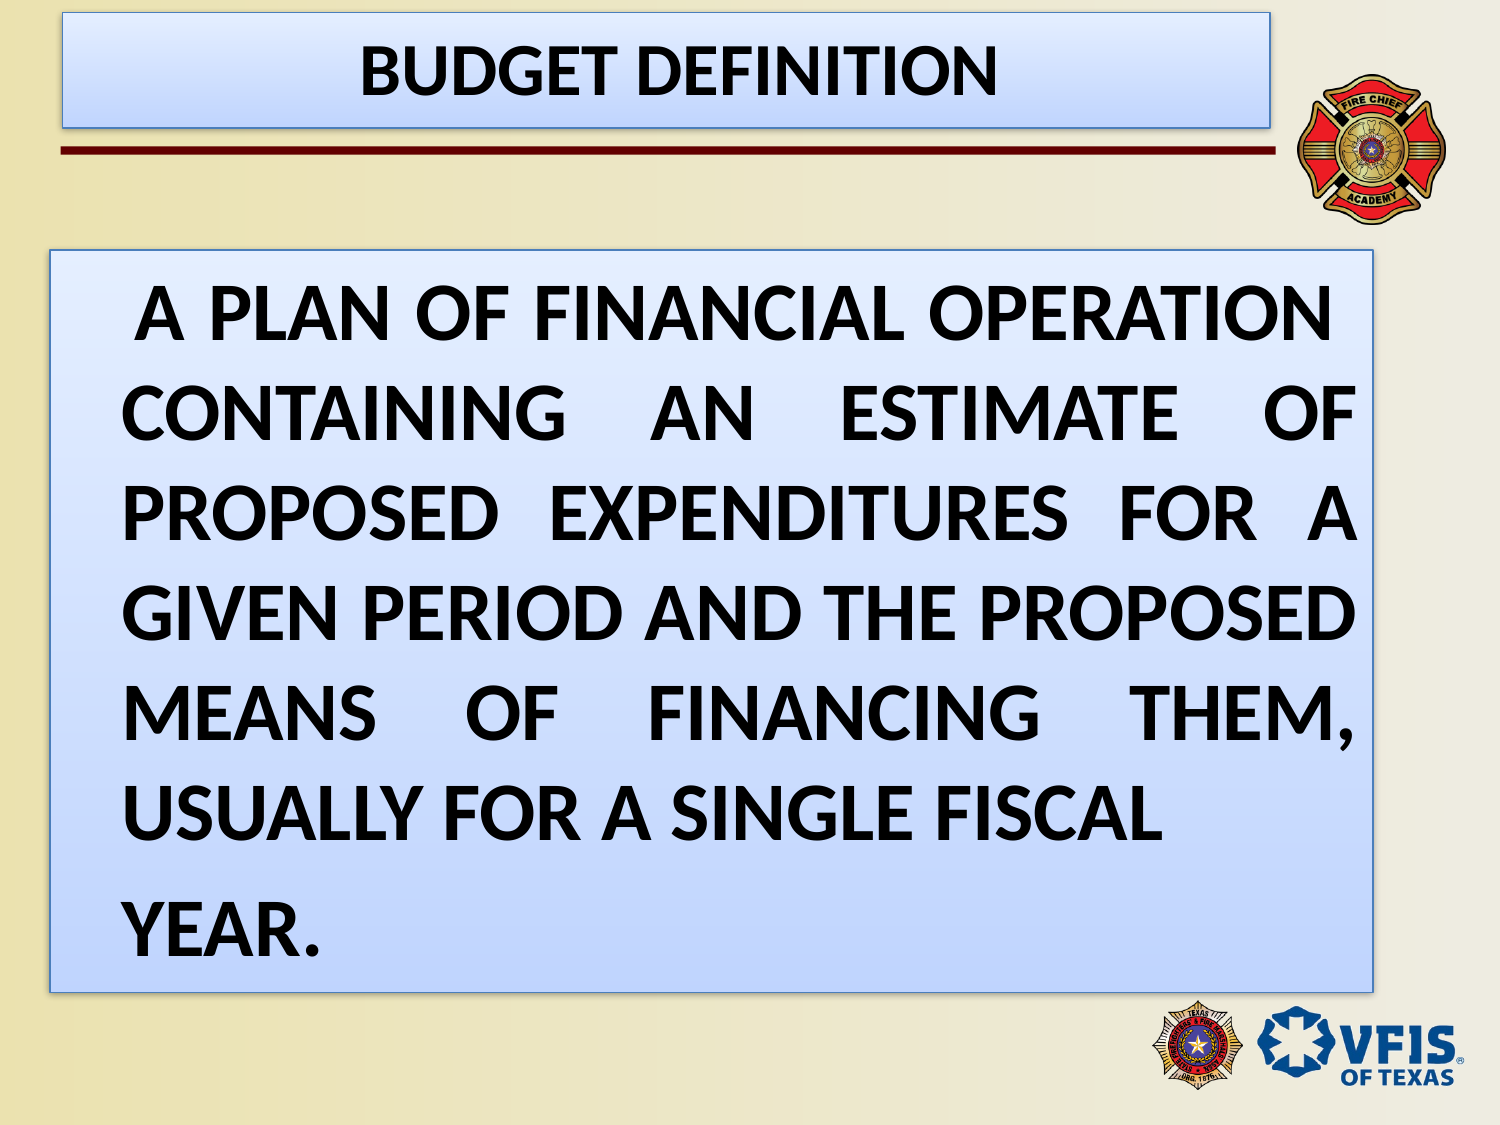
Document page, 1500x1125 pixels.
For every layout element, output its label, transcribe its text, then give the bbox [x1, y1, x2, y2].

picture [1247, 996, 1481, 1102]
list A PLAN OF FINANCIAL OPERATION CONTAINING AN ESTIMATE OF PROPOSED EXPENDITURES FOR A GIVEN PERIOD AND THE PROPOSED MEANS OF FINANCING THEM, USUALLY FOR A SINGLE FISCAL YEAR. [49, 249, 1374, 993]
picture [1152, 1000, 1243, 1090]
title BUDGET DEFINITION [62, 12, 1271, 129]
picture [1297, 74, 1446, 225]
